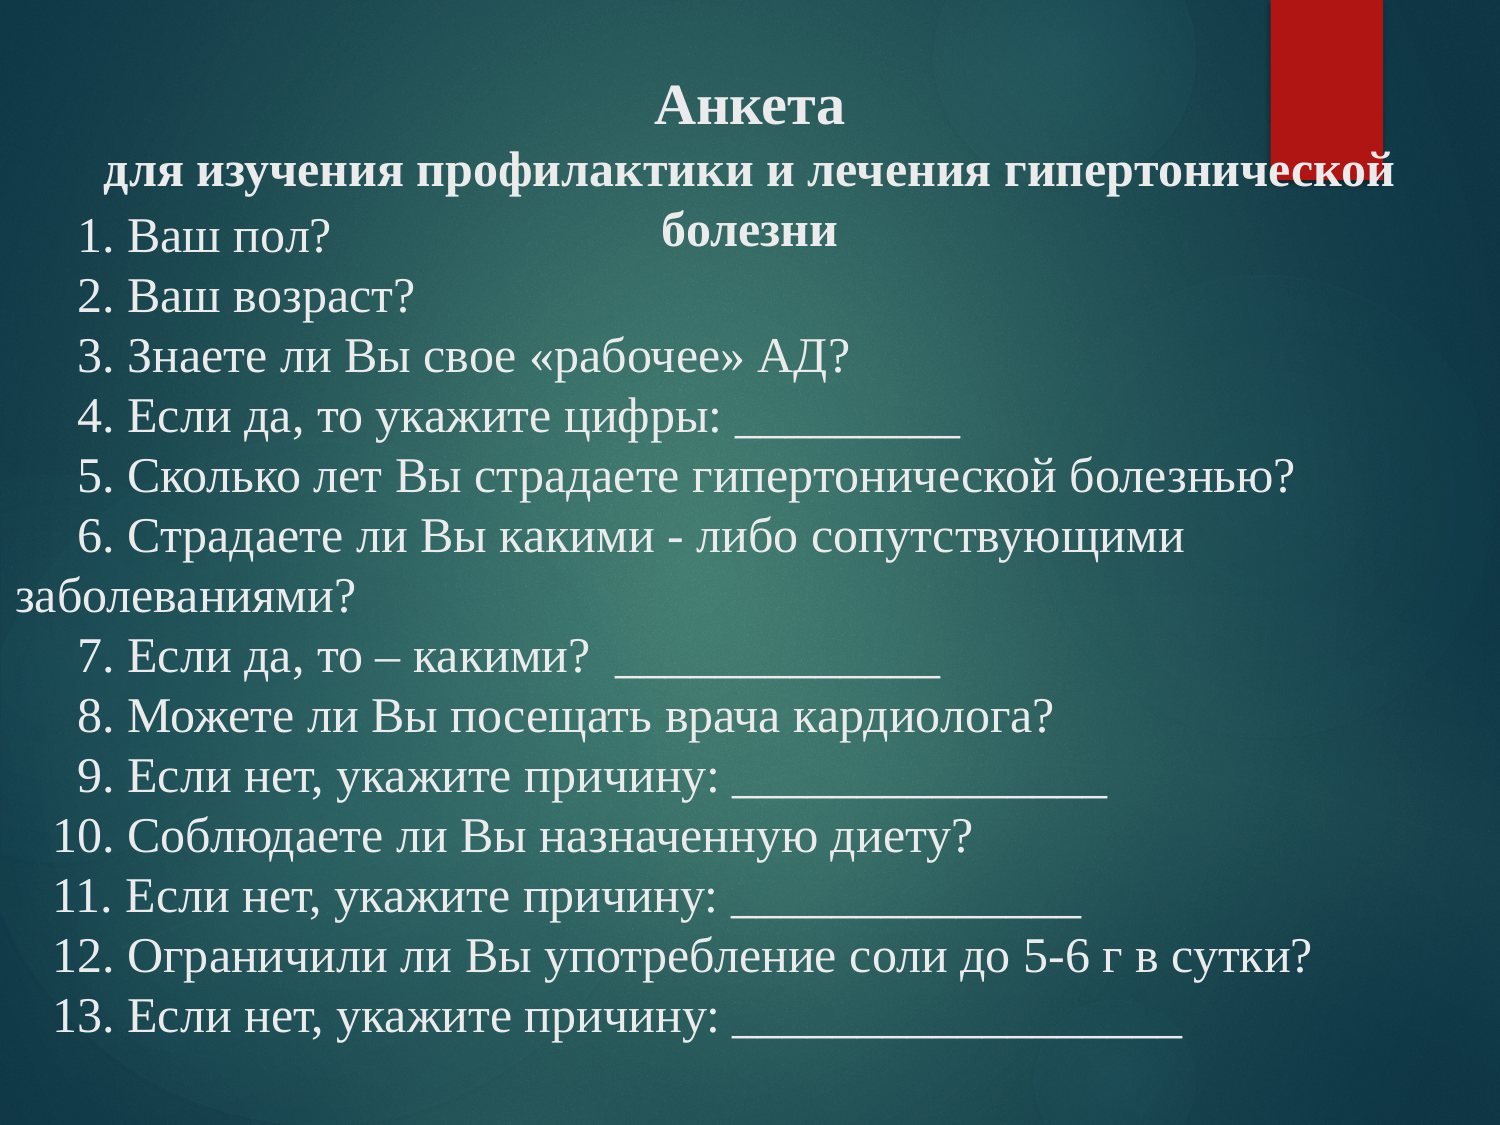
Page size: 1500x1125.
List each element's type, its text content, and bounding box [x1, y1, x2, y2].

text_box 1. Ваш пол? 2. Ваш возраст? 3. Знаете ли Вы свое «рабочее» АД? 4. Если да, то укажите цифры: _________ 5. Сколько лет Вы страдаете гипертонической болезнью? 6. Страдаете ли Вы какими - либо сопутствующими заболеваниями? 7. Если да, то – какими? _____________ 8. Можете ли Вы посещать врача кардиолога? 9. Если нет, укажите причину: _______________ 10. Соблюдаете ли Вы назначенную диету? 11. Если нет, укажите причину: ______________ 12. Ограничили ли Вы употребление соли до 5-6 г в сутки? 13. Если нет, укажите причину: __________________ [0, 195, 1453, 1051]
text_box Анкета для изучения профилактики и лечения гипертонической болезни [0, 58, 1500, 324]
